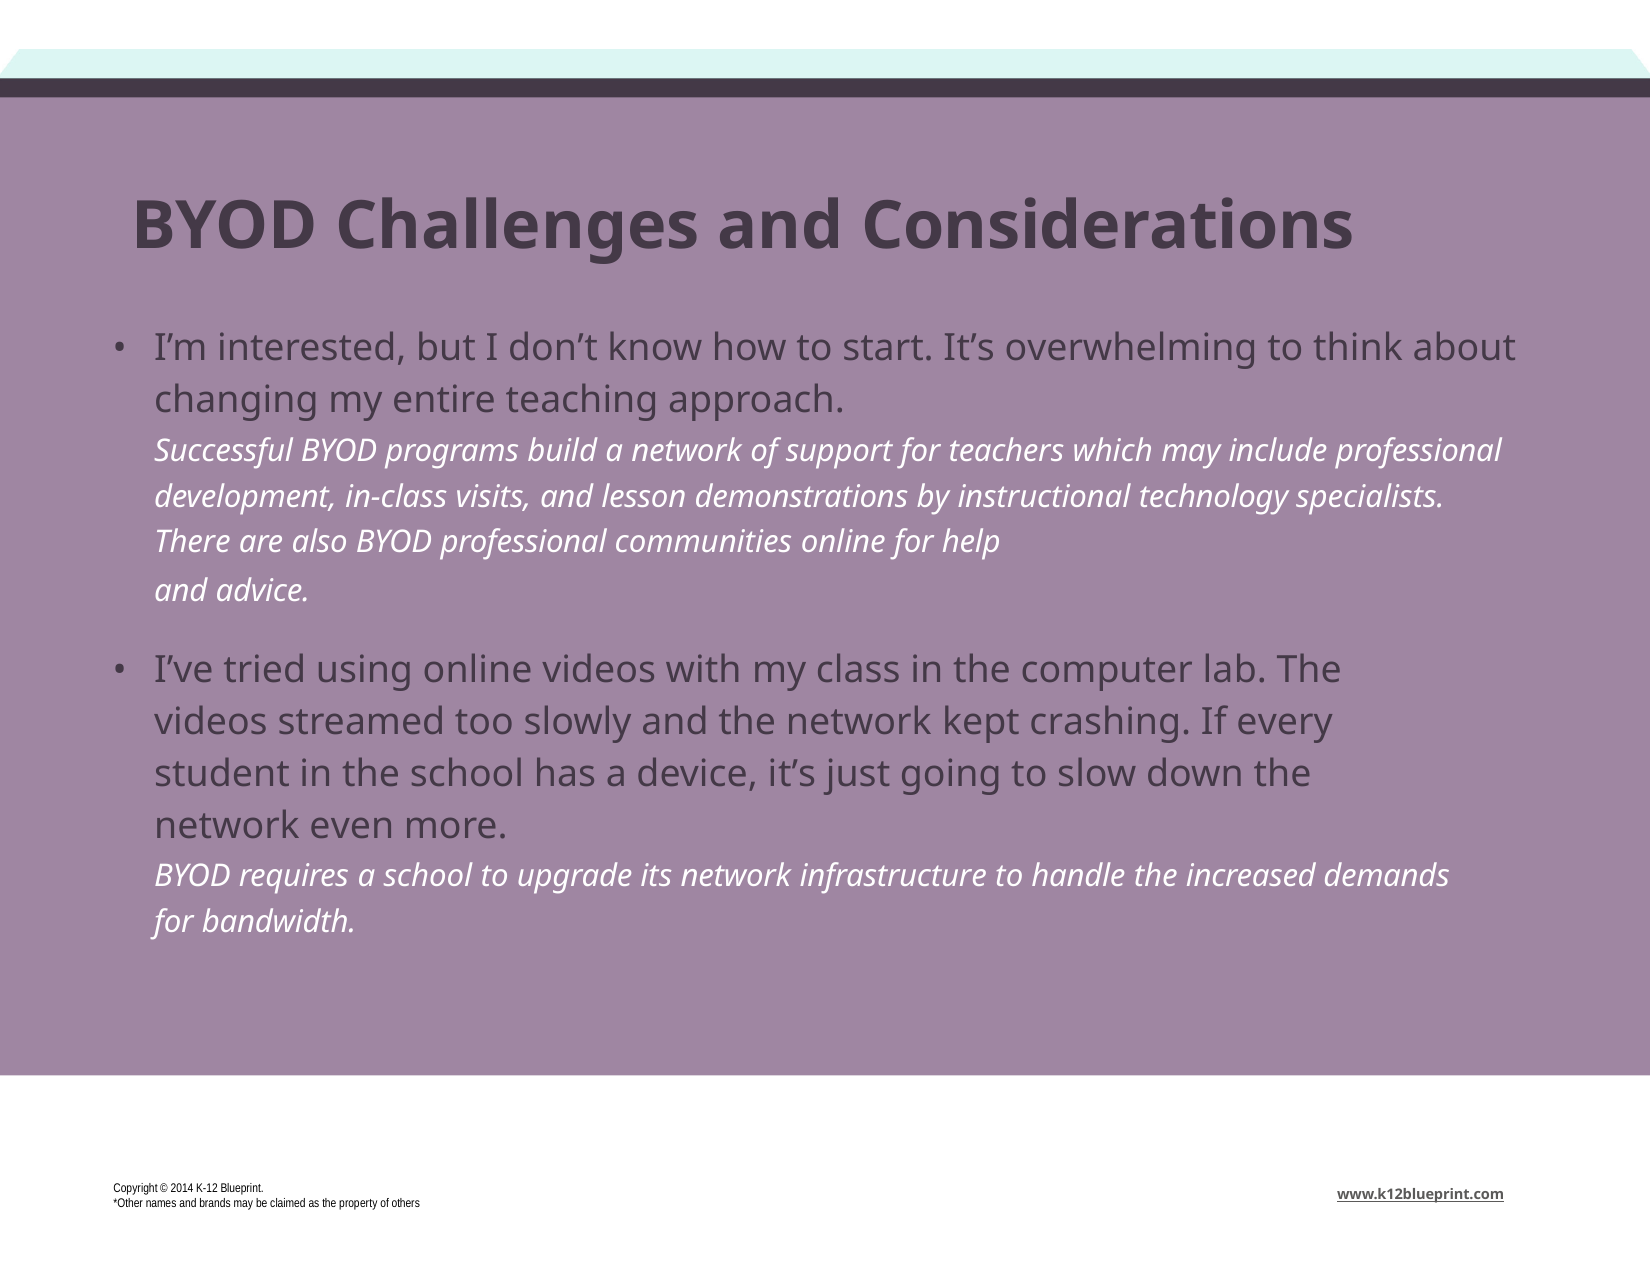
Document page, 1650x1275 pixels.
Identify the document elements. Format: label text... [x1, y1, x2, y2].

picture [0, 49, 1650, 97]
footer Copyright © 2014 K-12 Blueprint. *Other names and brands may be claimed as the property of others [111, 1180, 438, 1275]
slide_number www.k12blueprint.com [1335, 1184, 1532, 1275]
text_box [0, 97, 1650, 1076]
text_box I’m interested, but I don’t know how to start. It’s overwhelming to think about changing my entire teaching approach. Successful BYOD programs build a network of support for teachers which may include professional development, in-class visits, and lesson demonstrations by instructional technology specialists. There are also BYOD professional communities online for help and advice. I’ve tried using online videos with my class in the computer lab. The videos streamed too slowly and the network kept crashing. If every student in the school has a device, it’s just going to slow down the network even more. BYOD requires a school to upgrade its network infrastructure to handle the increased demands for bandwidth. [110, 316, 1524, 939]
title BYOD Challenges and Considerations [129, 183, 1521, 316]
